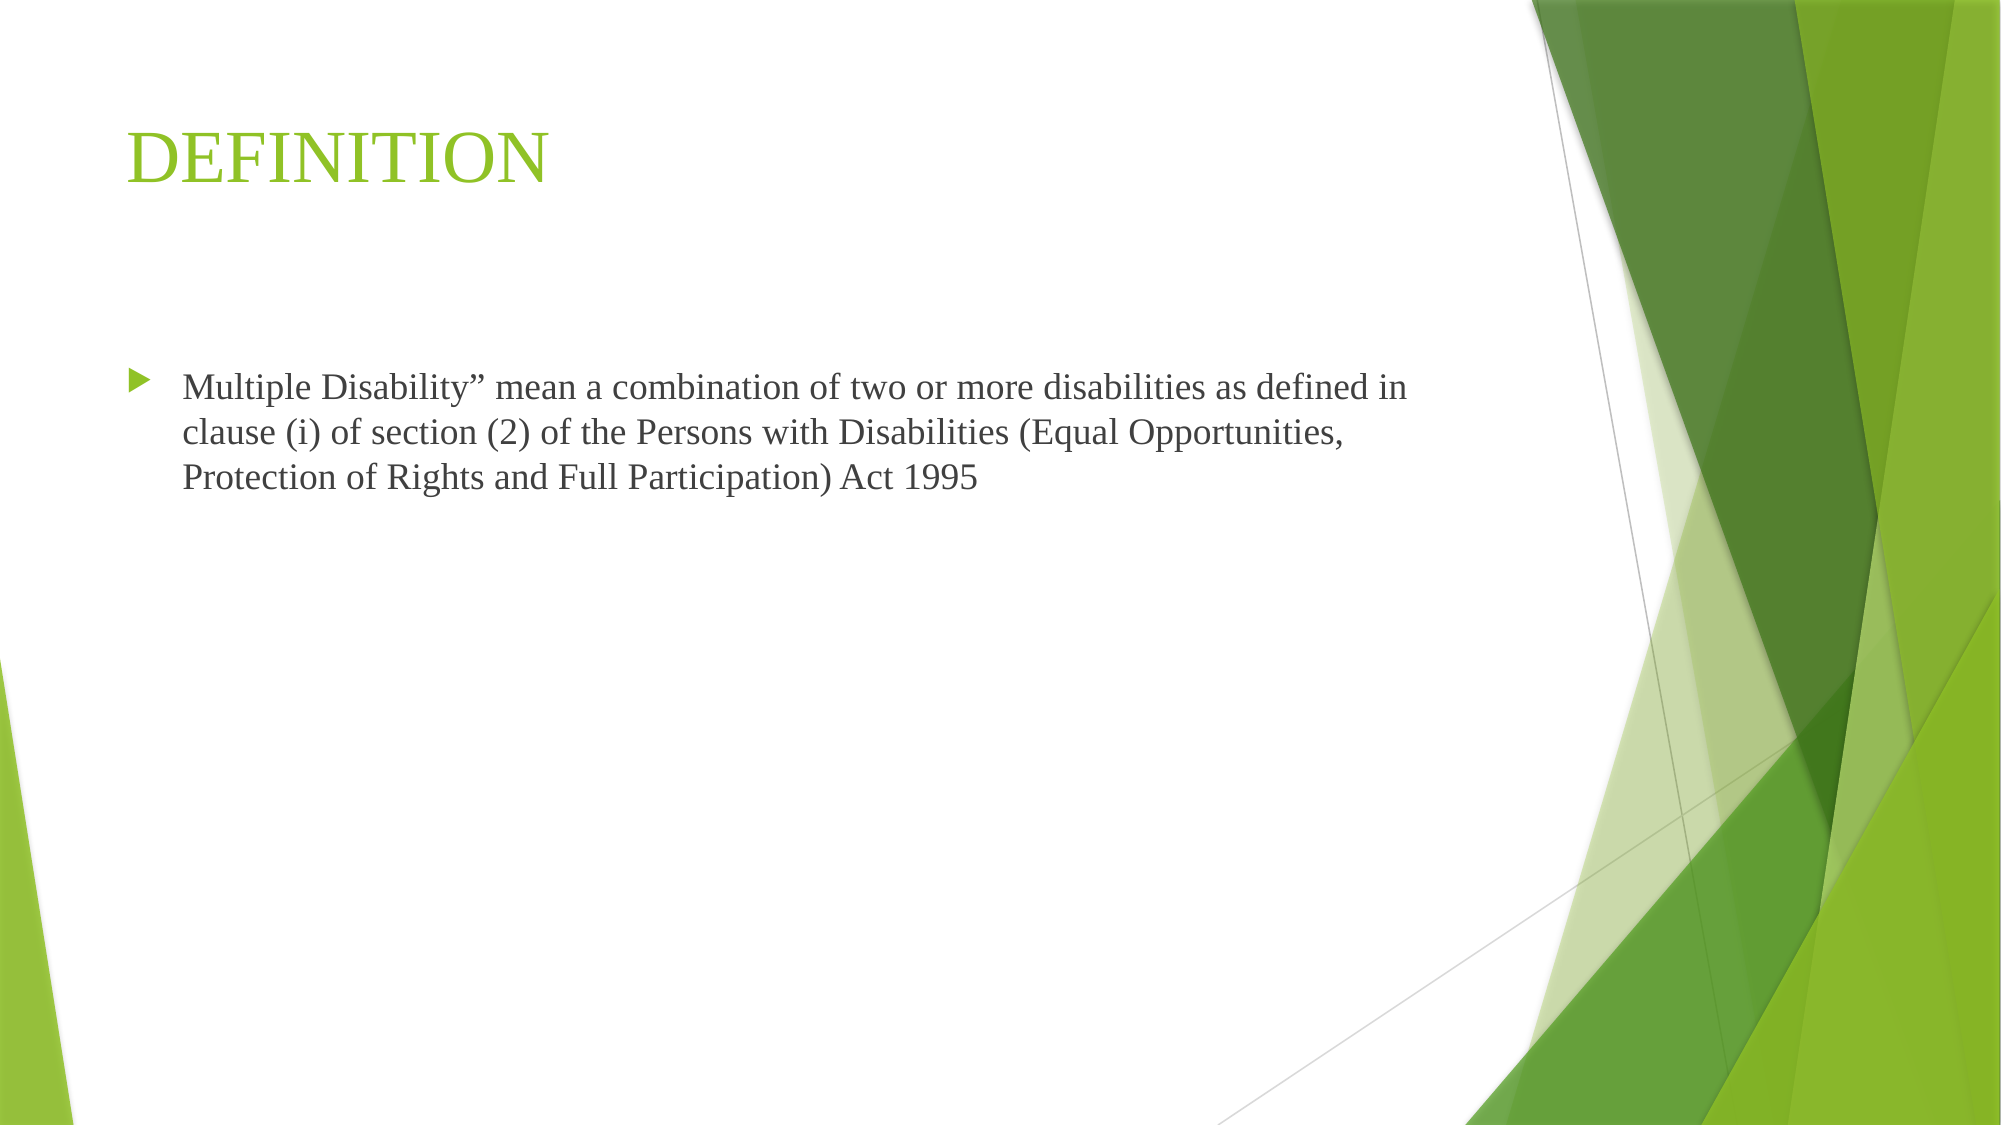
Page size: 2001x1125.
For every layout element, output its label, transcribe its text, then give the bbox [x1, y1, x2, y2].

list Multiple Disability” mean a combination of two or more disabilities as defined in clause (i) of section (2) of the Persons with Disabilities (Equal Opportunities, Protection of Rights and Full Participation) Act 1995 [111, 354, 1522, 992]
title DEFINITION [111, 99, 1522, 317]
